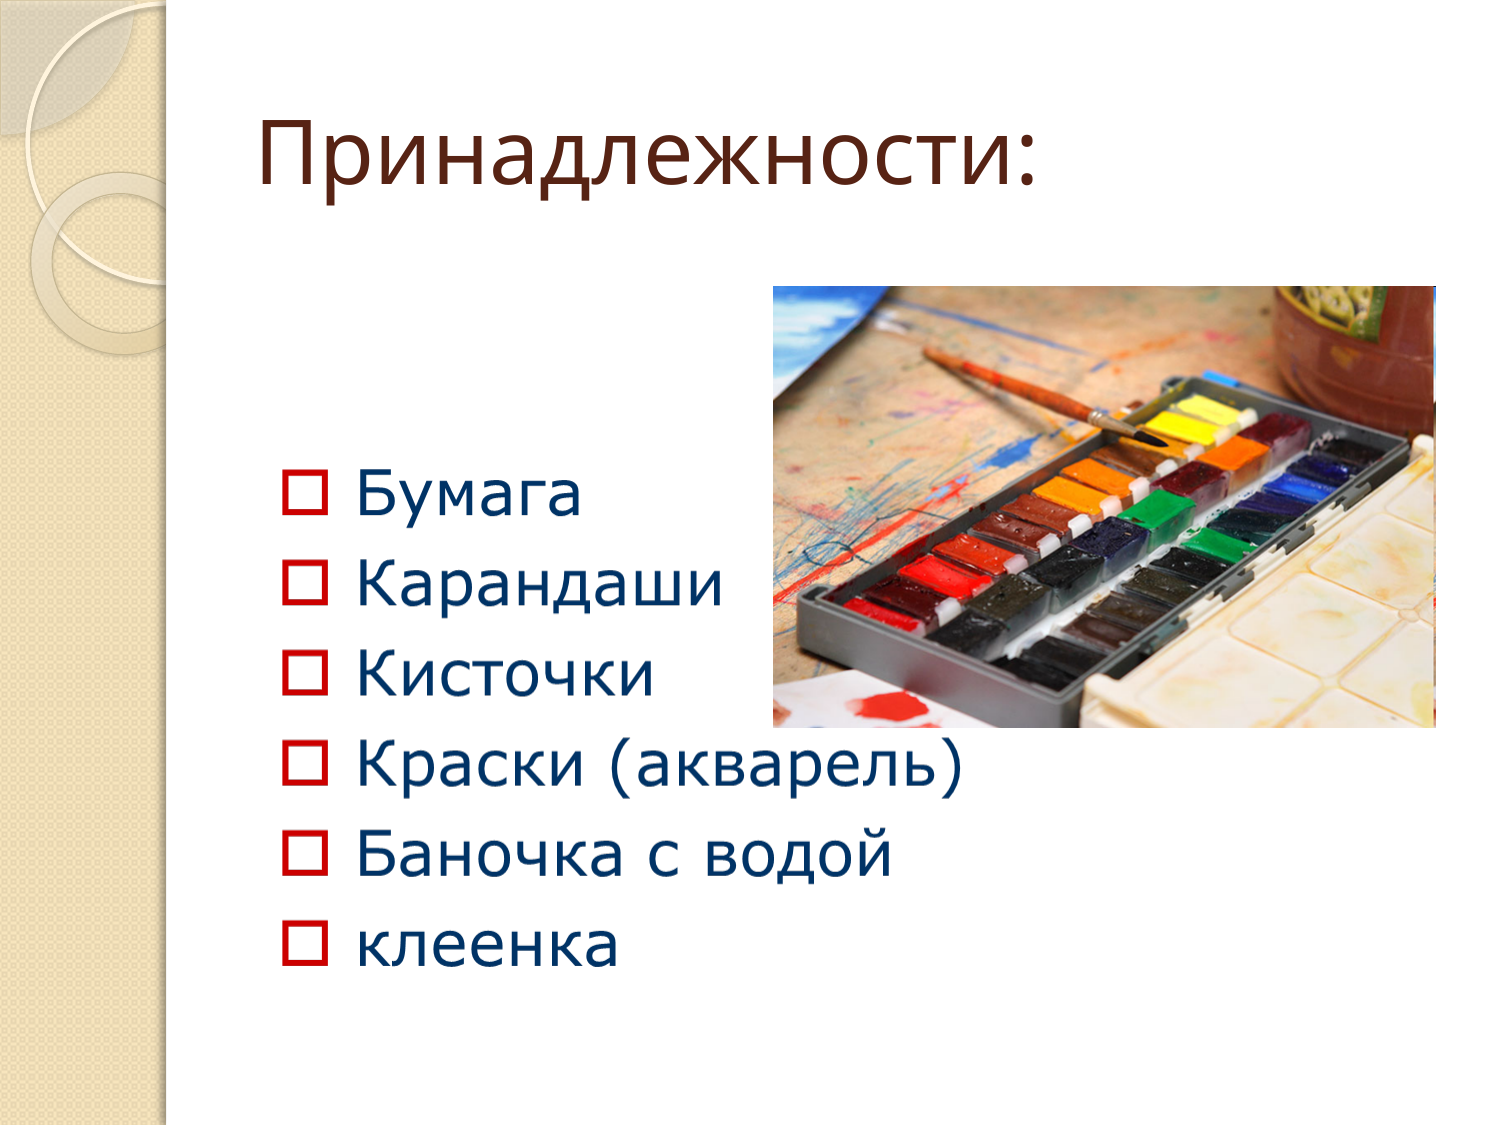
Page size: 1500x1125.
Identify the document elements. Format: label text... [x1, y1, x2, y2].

picture [241, 433, 1005, 1017]
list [773, 286, 1436, 729]
title Принадлежности: [239, 54, 1470, 243]
